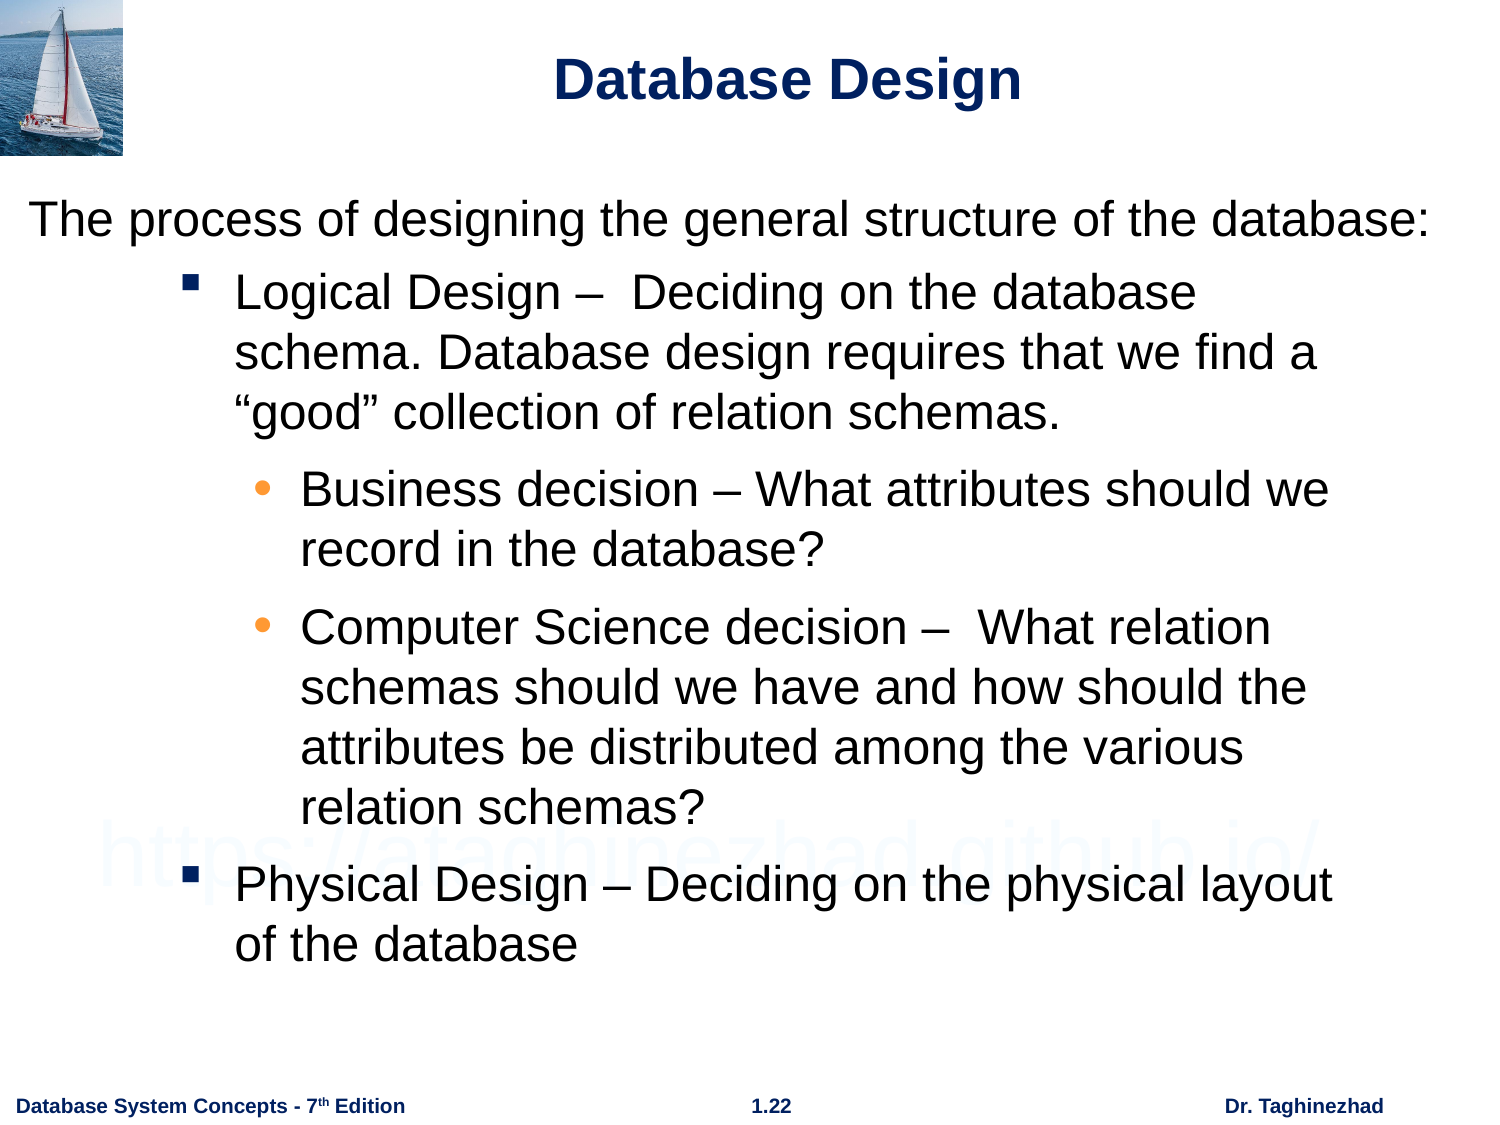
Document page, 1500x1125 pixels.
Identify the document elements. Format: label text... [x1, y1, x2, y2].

list Logical Design – Deciding on the database schema. Database design requires that we find a “good” collection of relation schemas. Business decision – What attributes should we record in the database? Computer Science decision – What relation schemas should we have and how should the attributes be distributed among the various relation schemas? Physical Design – Deciding on the physical layout of the database [163, 254, 1387, 978]
picture [0, 0, 123, 156]
text_box The process of designing the general structure of the database: [13, 178, 1462, 254]
title Database Design [125, 18, 1452, 120]
